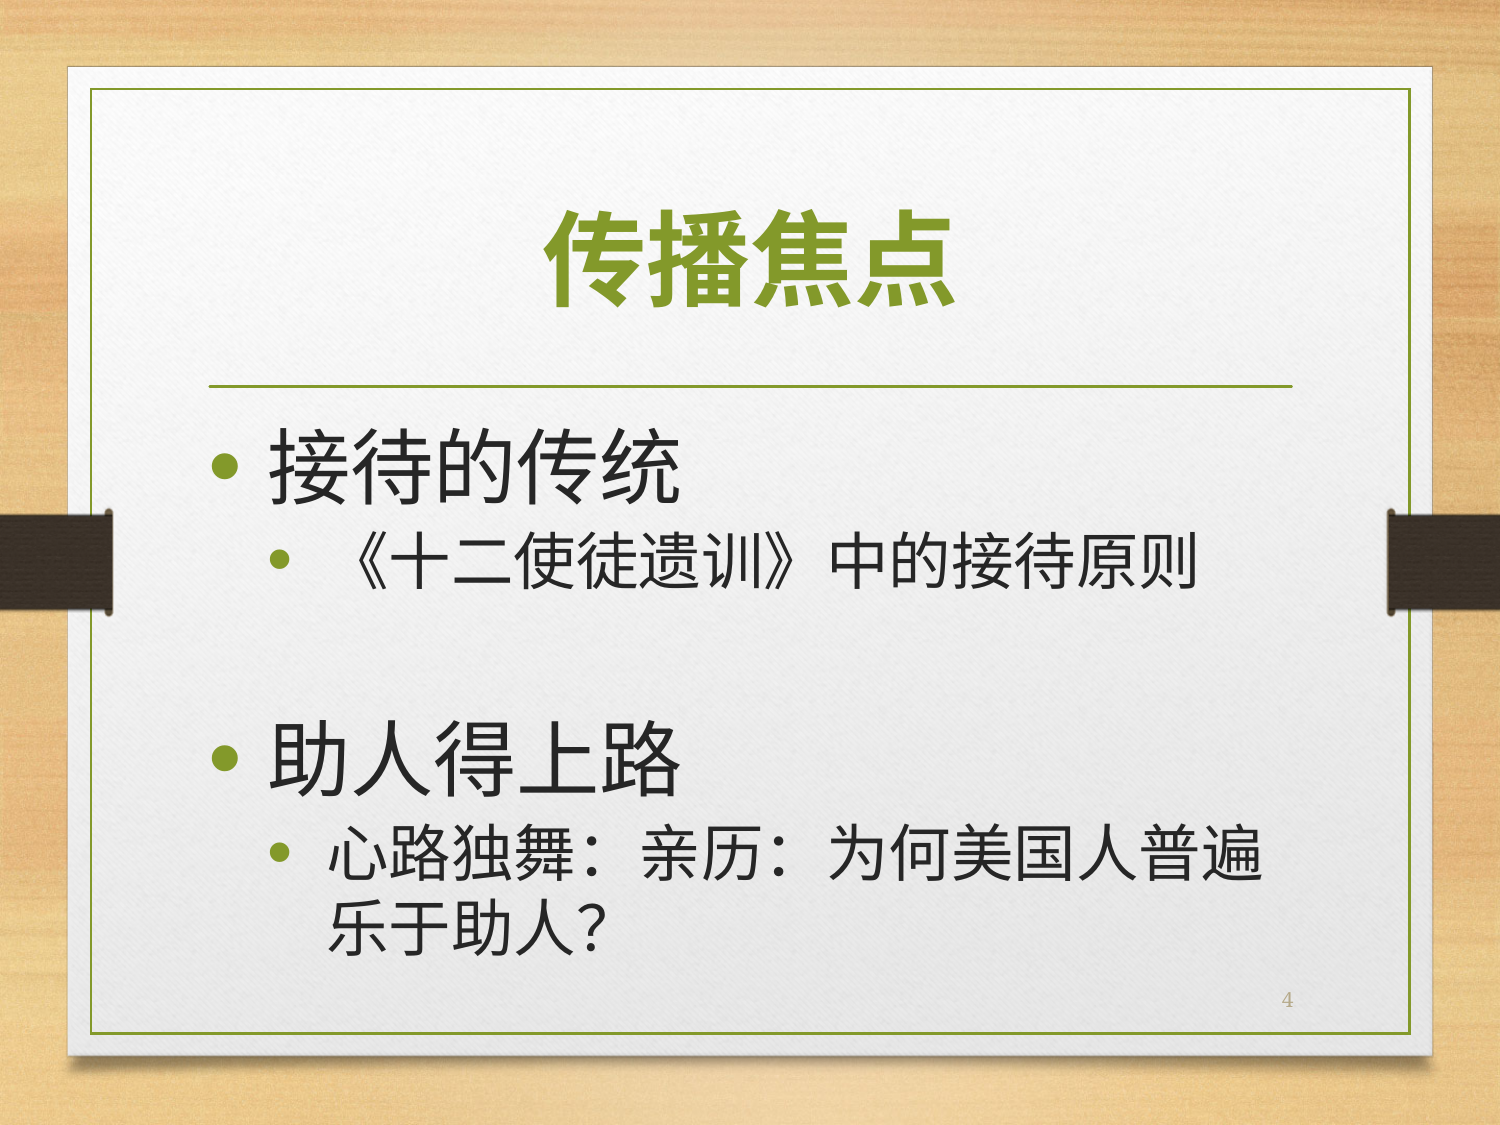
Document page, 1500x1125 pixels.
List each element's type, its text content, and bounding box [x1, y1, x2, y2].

list 接待的传统 《十二使徒遗训》中的接待原则 助人得上路 心路独舞：亲历：为何美国人普遍乐于助人？ [193, 408, 1341, 974]
picture [0, 0, 1500, 1125]
slide_number 4 [1243, 977, 1309, 1024]
title 传播焦点 [193, 150, 1309, 365]
